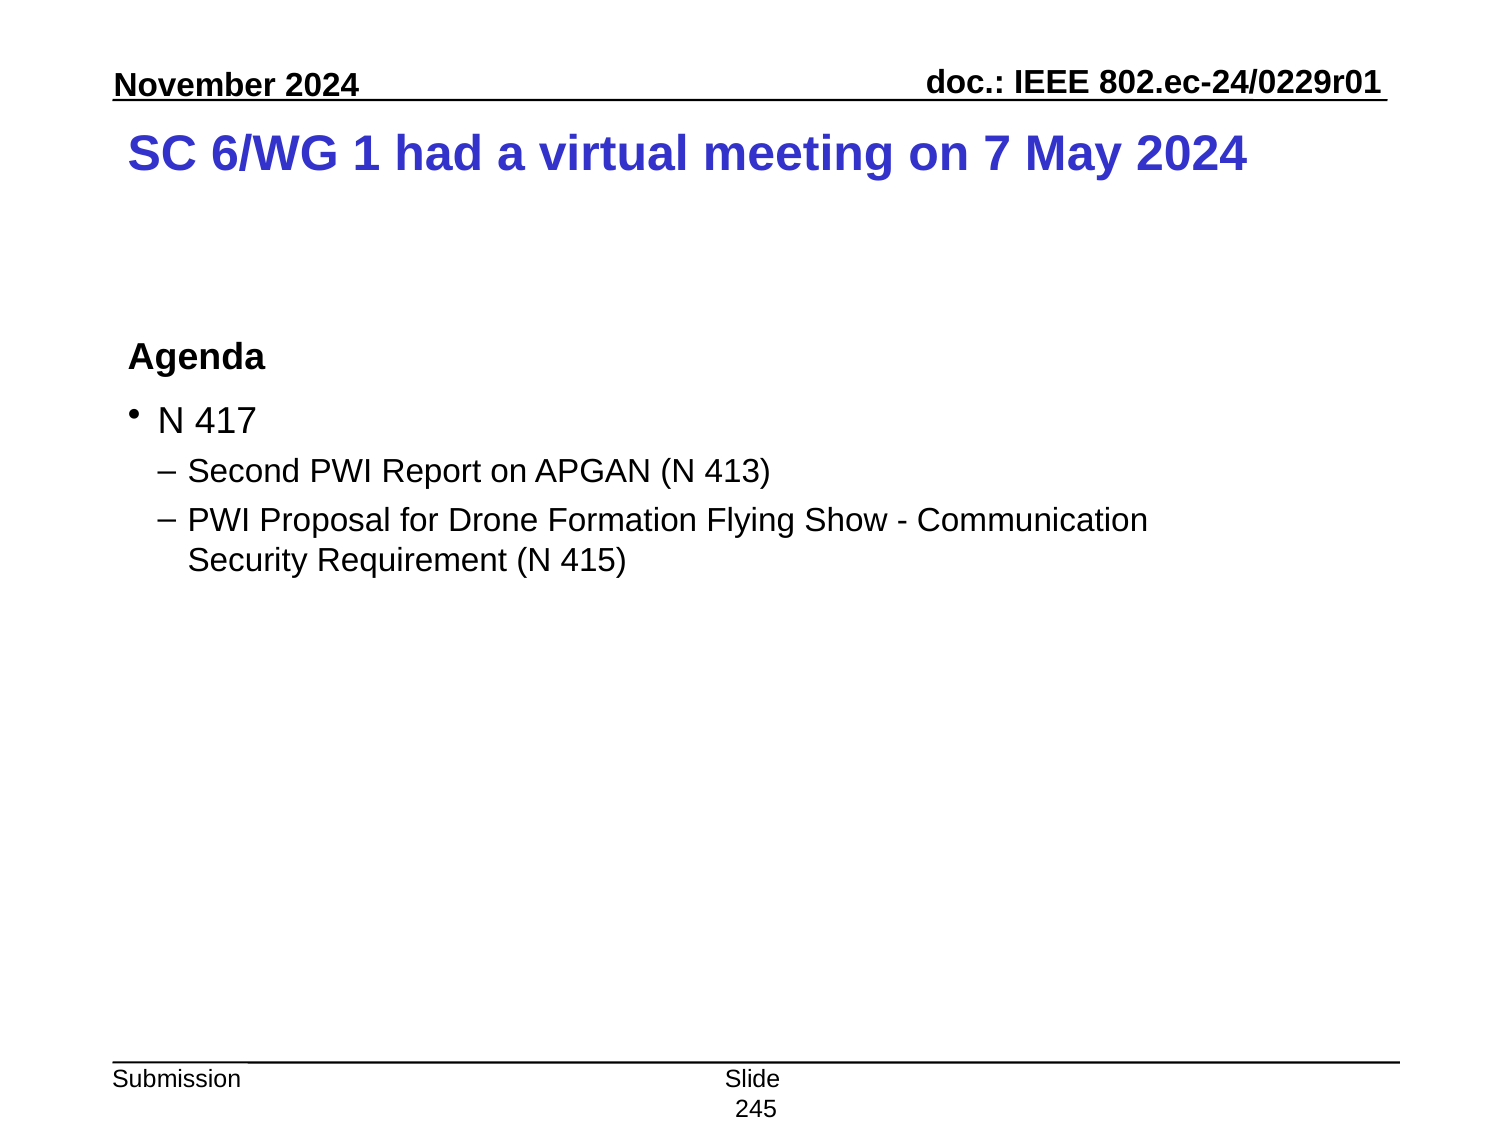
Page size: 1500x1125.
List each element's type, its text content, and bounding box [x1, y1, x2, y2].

slide_number Slide 245 [709, 1061, 803, 1093]
list Agenda N 417 Second PWI Report on APGAN (N 413) PWI Proposal for Drone Formation Flying Show - Communication Security Requirement (N 415) [112, 324, 1388, 1000]
title SC 6/WG 1 had a virtual meeting on 7 May 2024 [112, 112, 1388, 288]
